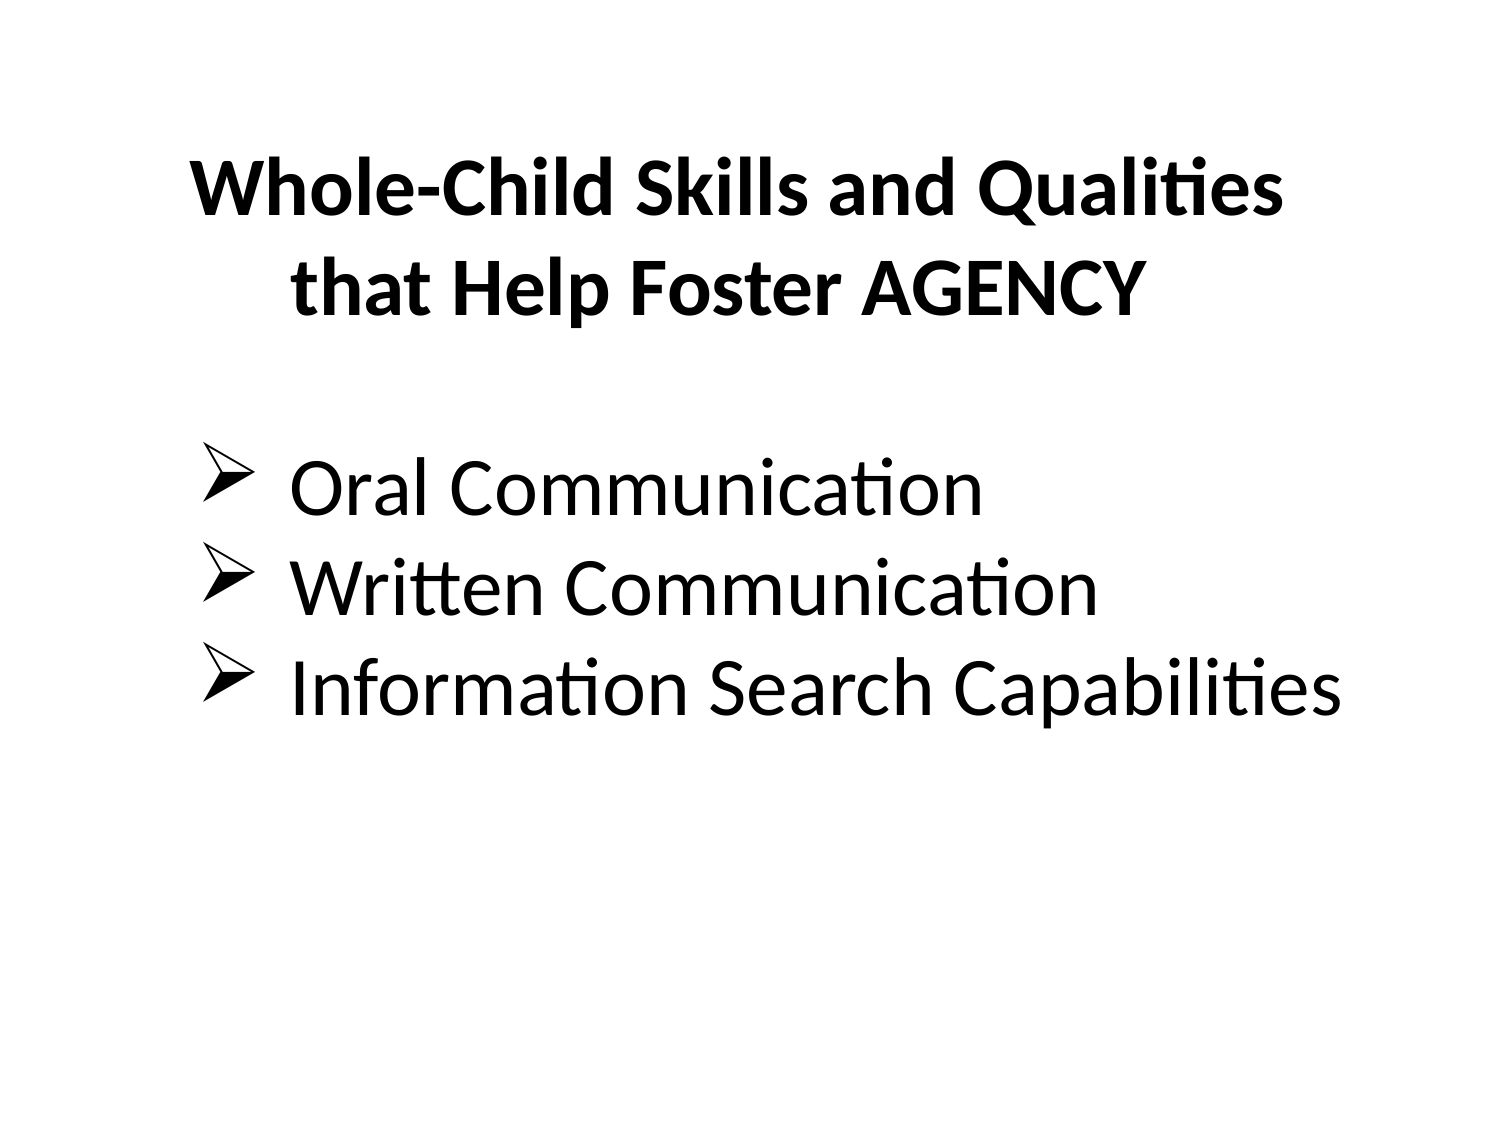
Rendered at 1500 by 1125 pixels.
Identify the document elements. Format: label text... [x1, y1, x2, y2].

text_box Oral Communication Written Communication Information Search Capabilities [106, 425, 1369, 740]
text_box Whole-Child Skills and Qualities that Help Foster AGENCY [174, 124, 1301, 340]
